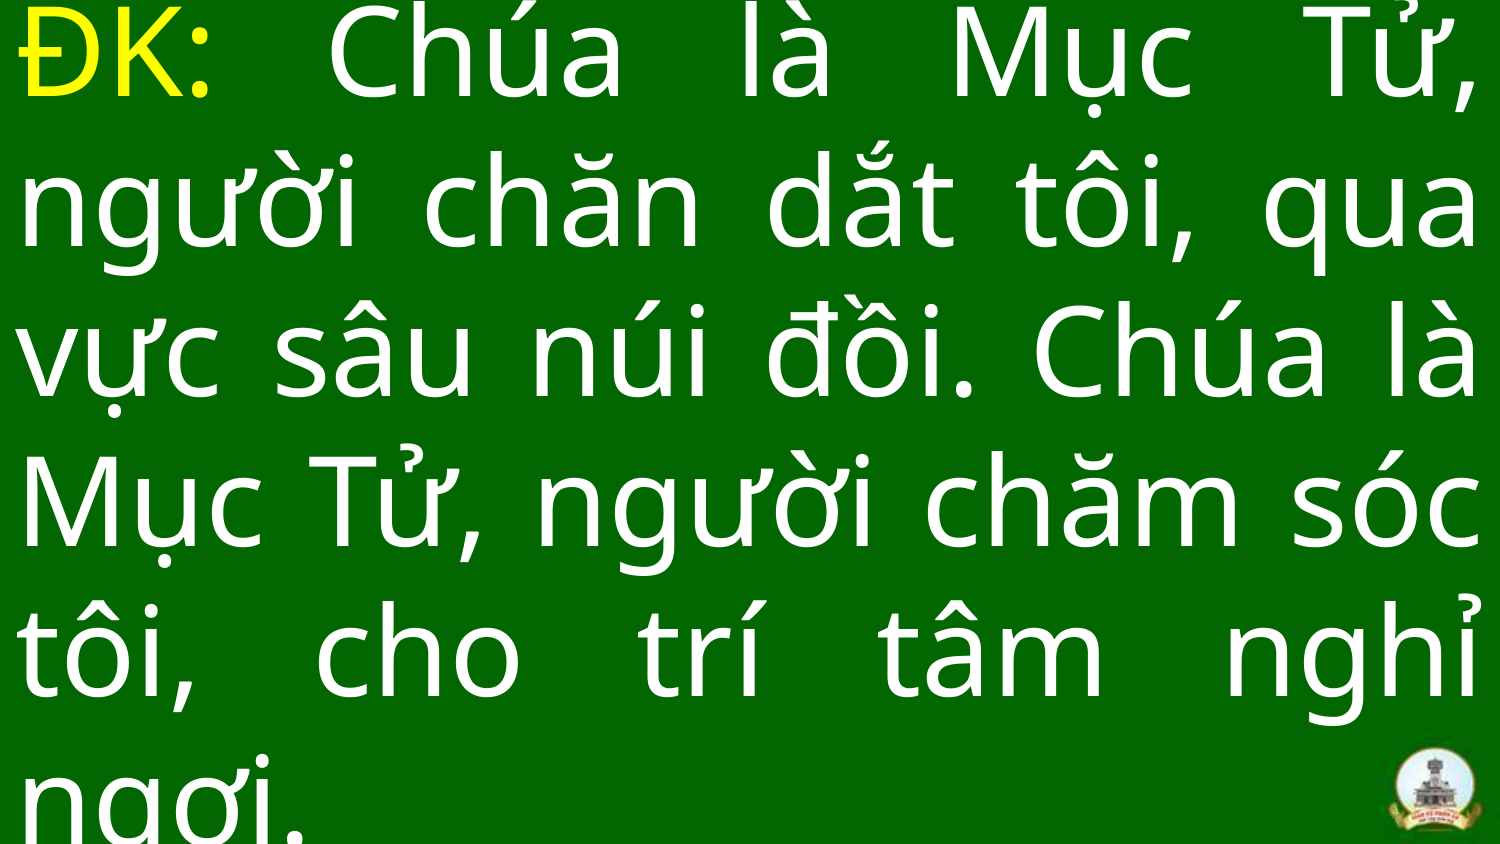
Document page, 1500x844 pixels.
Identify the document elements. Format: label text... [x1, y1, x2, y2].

title ĐK: Chúa là Mục Tử, người chăn dắt tôi, qua vực sâu núi đồi. Chúa là Mục Tử, người chăm sóc tôi, cho trí tâm nghỉ ngơi. [0, 0, 1500, 844]
